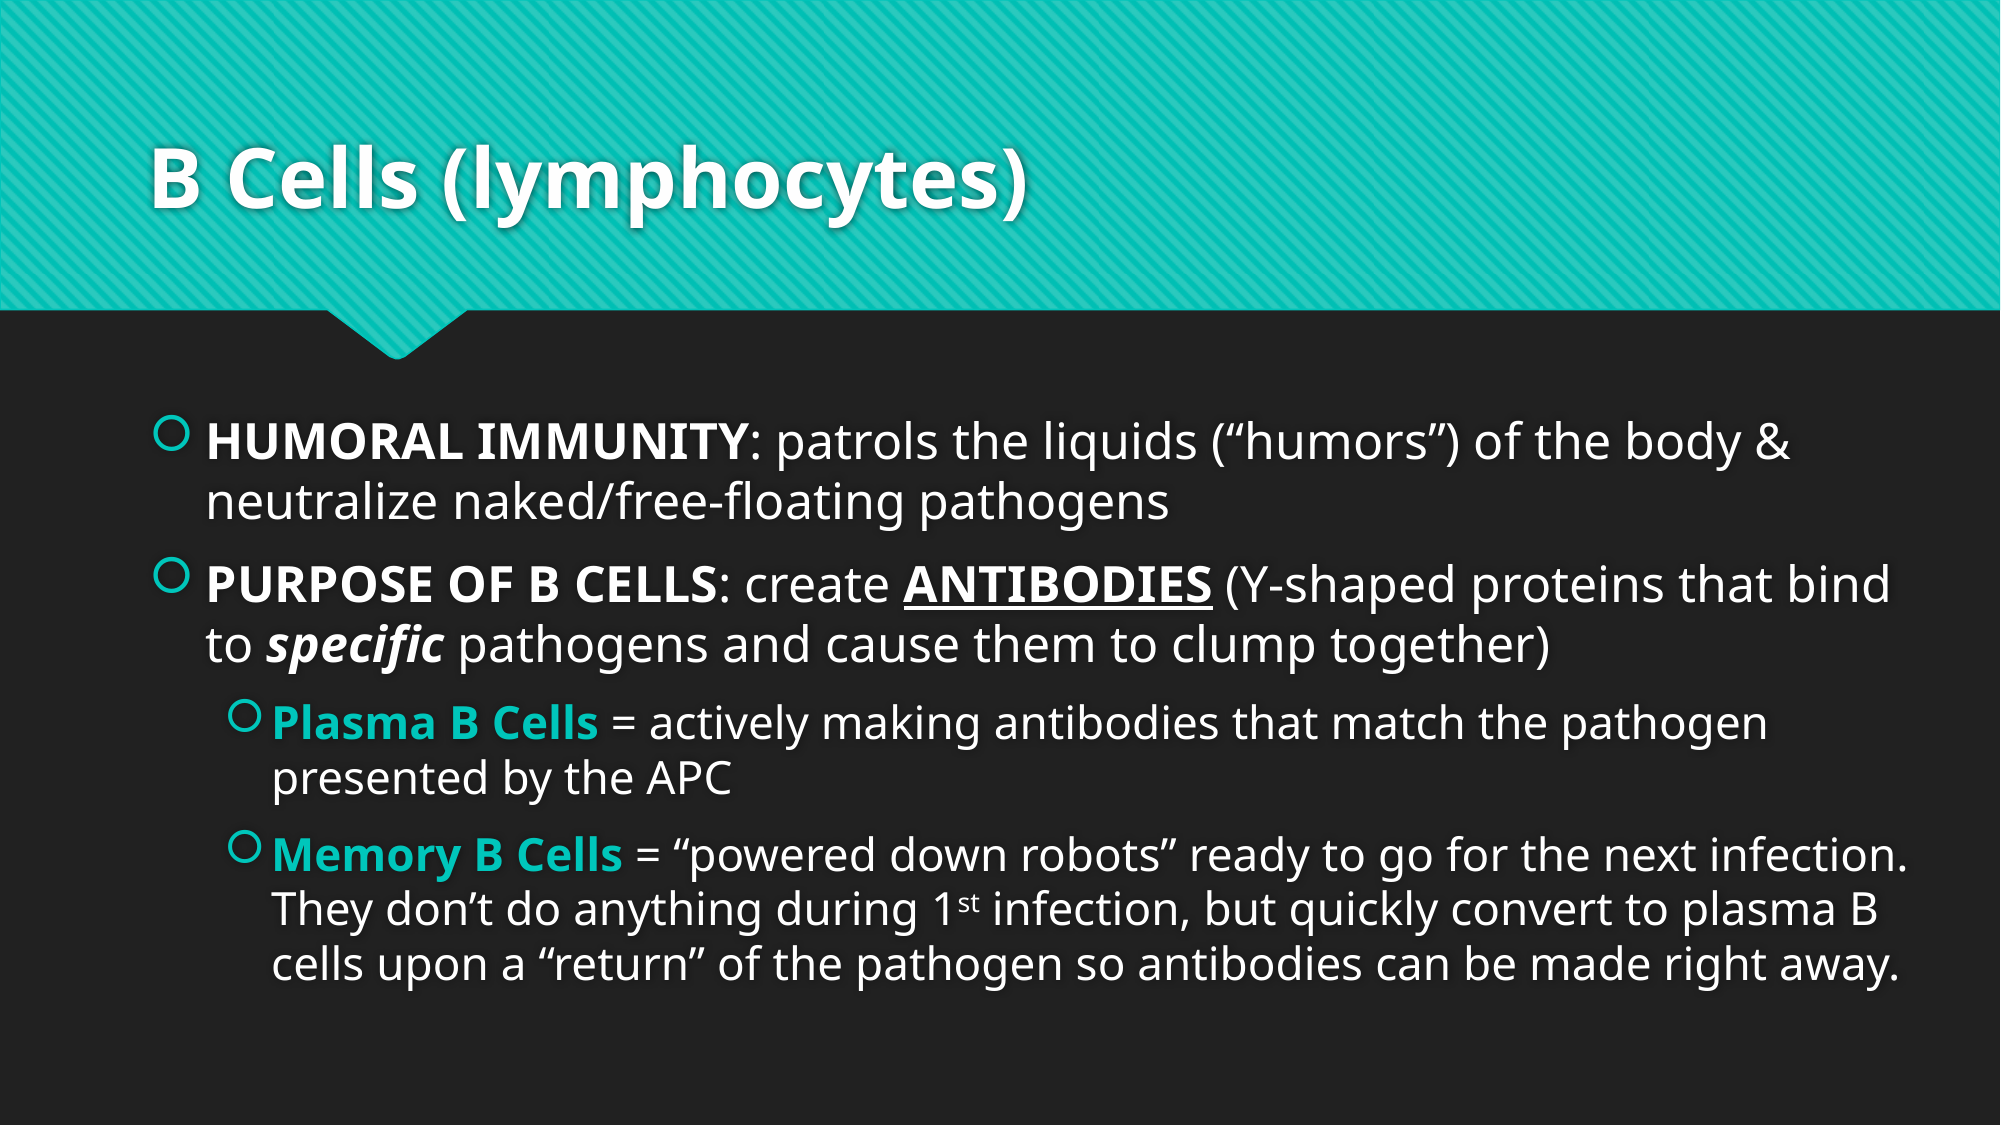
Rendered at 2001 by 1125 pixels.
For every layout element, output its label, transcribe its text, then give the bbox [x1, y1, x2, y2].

list HUMORAL IMMUNITY: patrols the liquids (“humors”) of the body & neutralize naked/free-floating pathogens PURPOSE OF B CELLS: create ANTIBODIES (Y-shaped proteins that bind to specific pathogens and cause them to clump together) Plasma B Cells = actively making antibodies that match the pathogen presented by the APC Memory B Cells = “powered down robots” ready to go for the next infection. They don’t do anything during 1st infection, but quickly convert to plasma B cells upon a “return” of the pathogen so antibodies can be made right away. [134, 364, 1928, 1035]
title B Cells (lymphocytes) [132, 73, 1868, 233]
